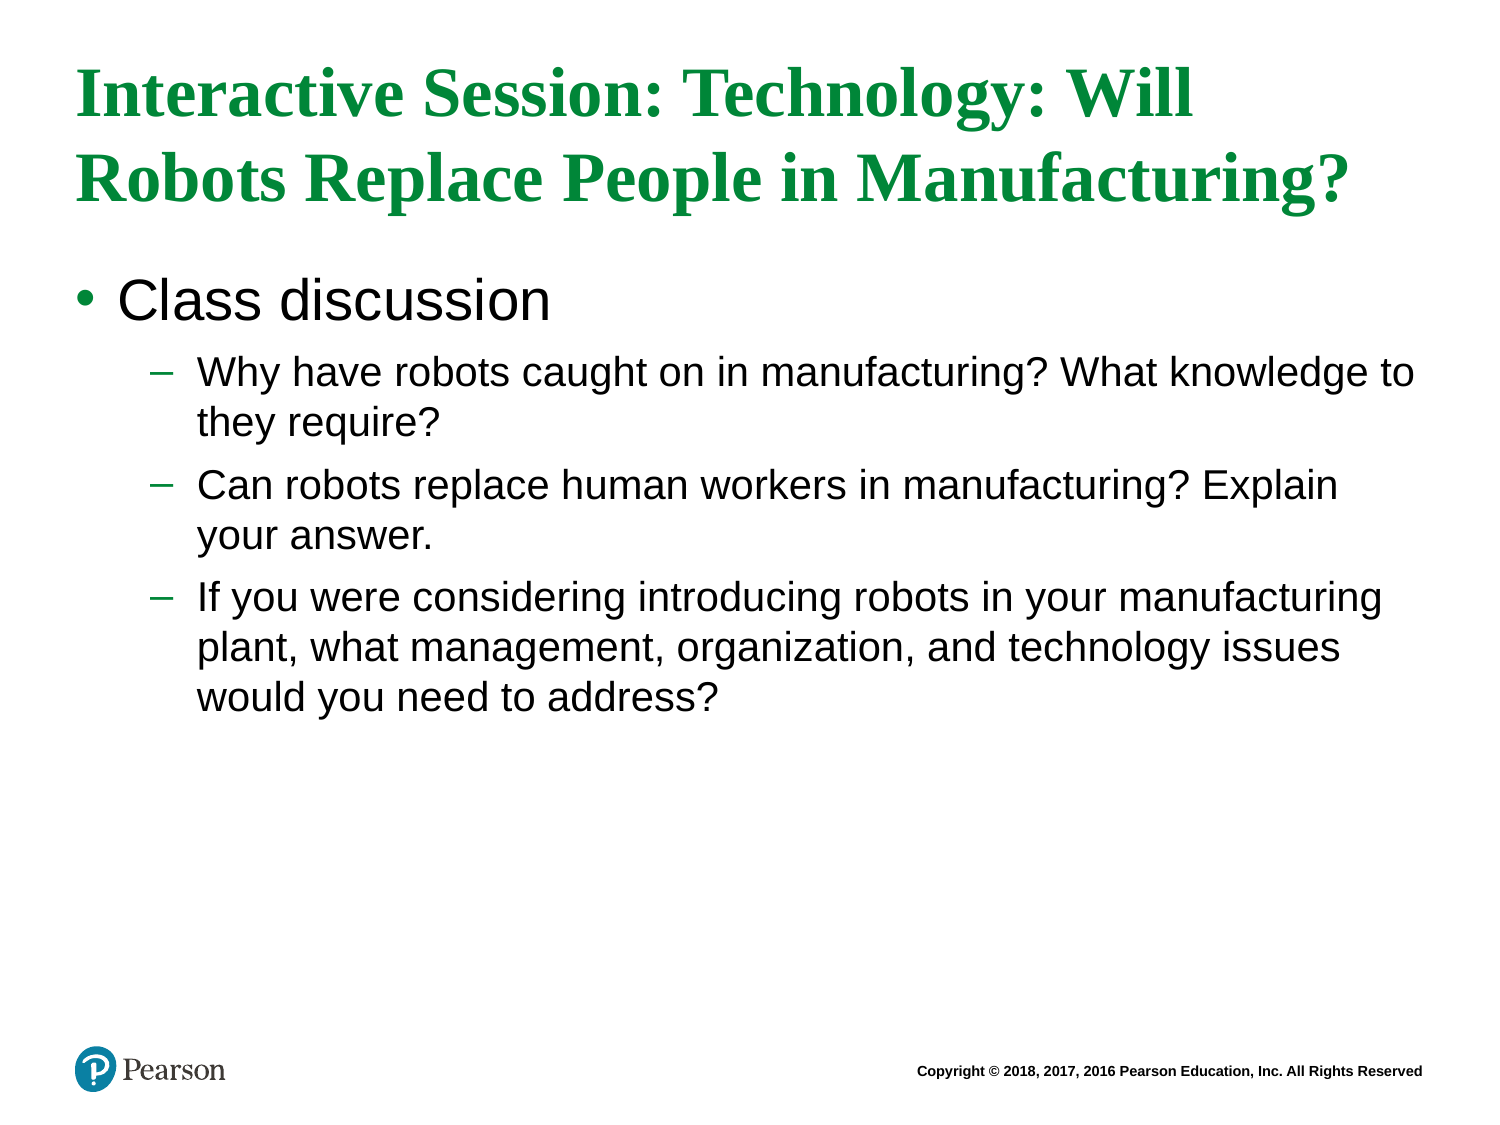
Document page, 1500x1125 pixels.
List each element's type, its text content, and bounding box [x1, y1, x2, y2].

list Class discussion Why have robots caught on in manufacturing? What knowledge to they require? Can robots replace human workers in manufacturing? Explain your answer. If you were considering introducing robots in your manufacturing plant, what management, organization, and technology issues would you need to address? [75, 262, 1425, 1005]
title Interactive Session: Technology: Will Robots Replace People in Manufacturing? [75, 35, 1425, 216]
